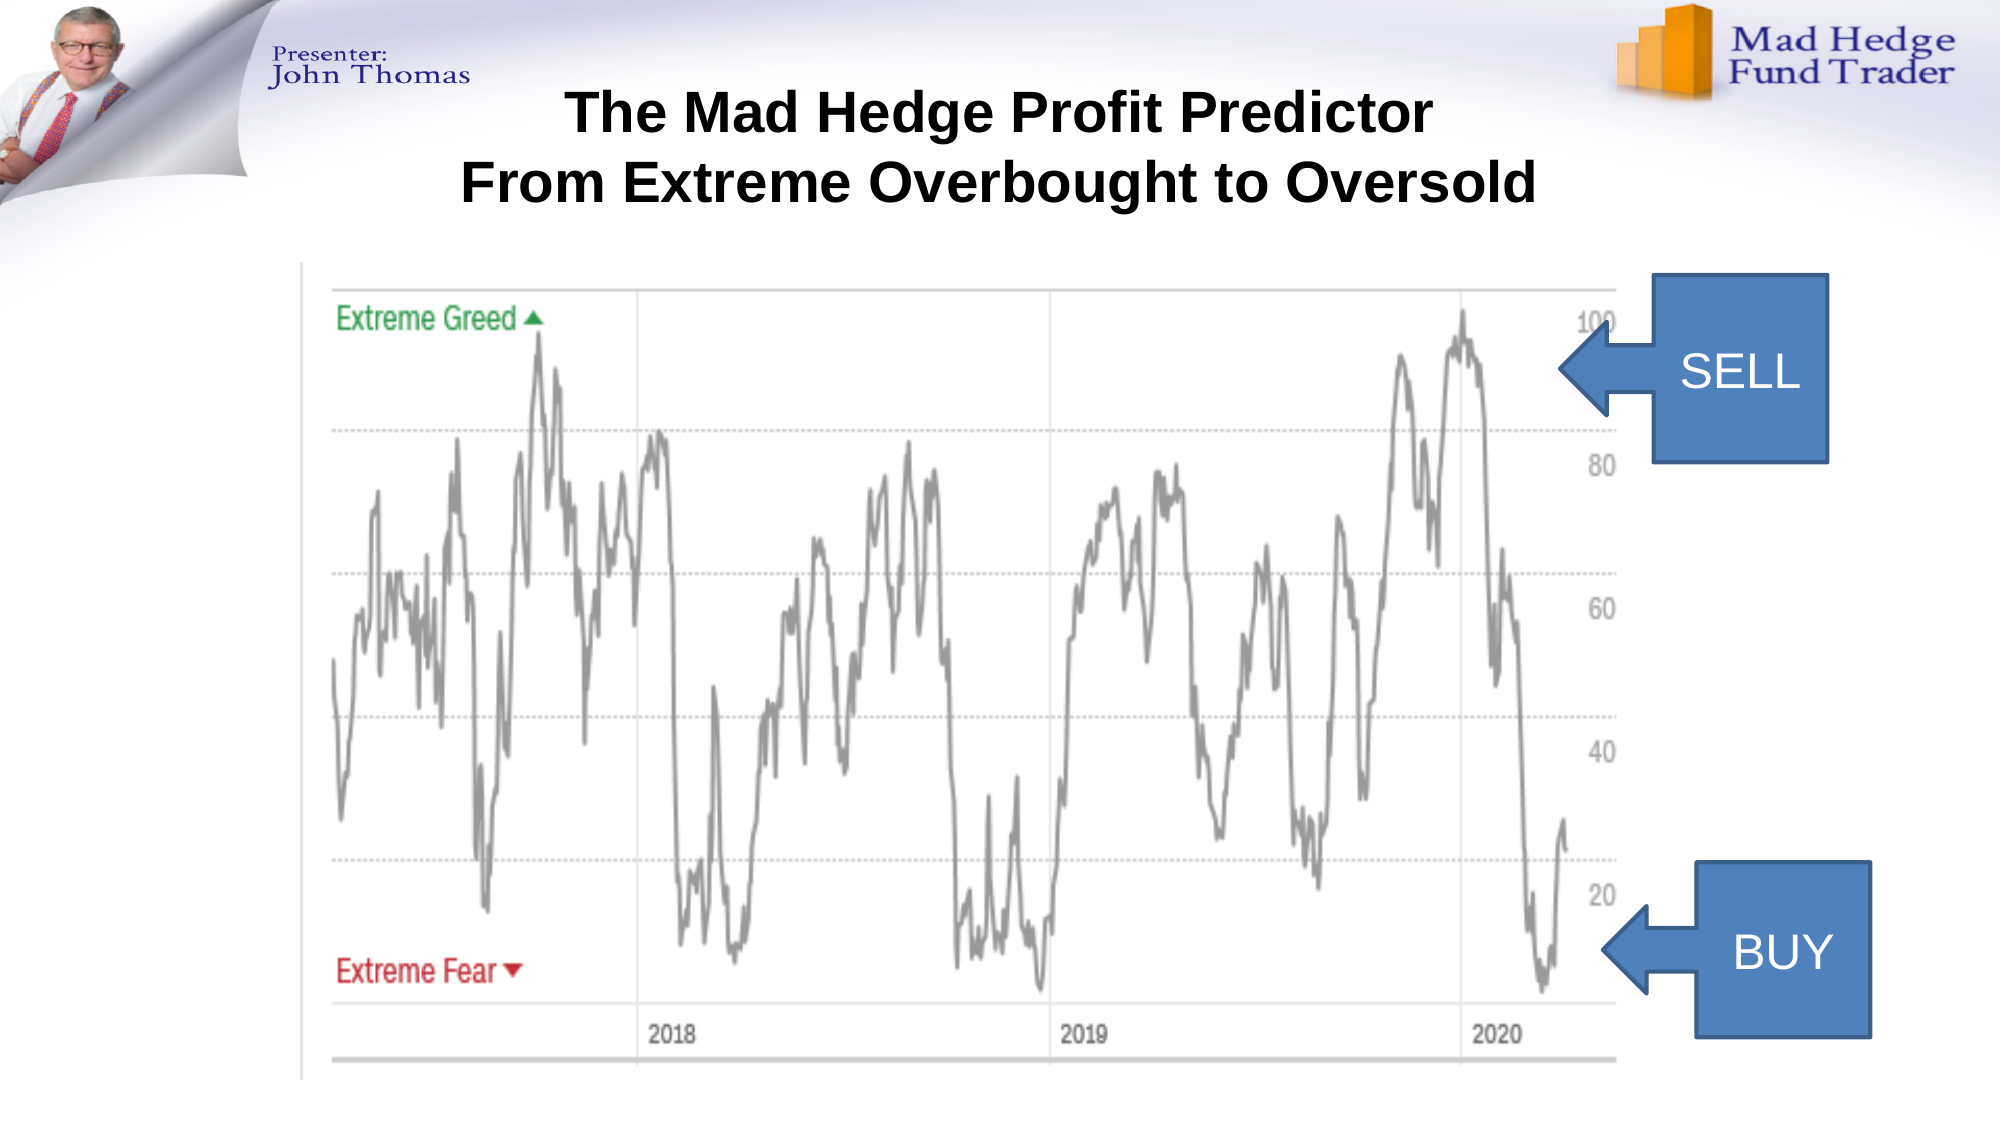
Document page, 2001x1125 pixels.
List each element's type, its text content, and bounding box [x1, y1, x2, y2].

picture [0, 0, 2000, 1081]
text_box SELL [1652, 272, 1830, 465]
text_box BUY [1652, 860, 1873, 1040]
title The Mad Hedge Profit Predictor From Extreme Overbought to Oversold [99, 45, 1900, 233]
